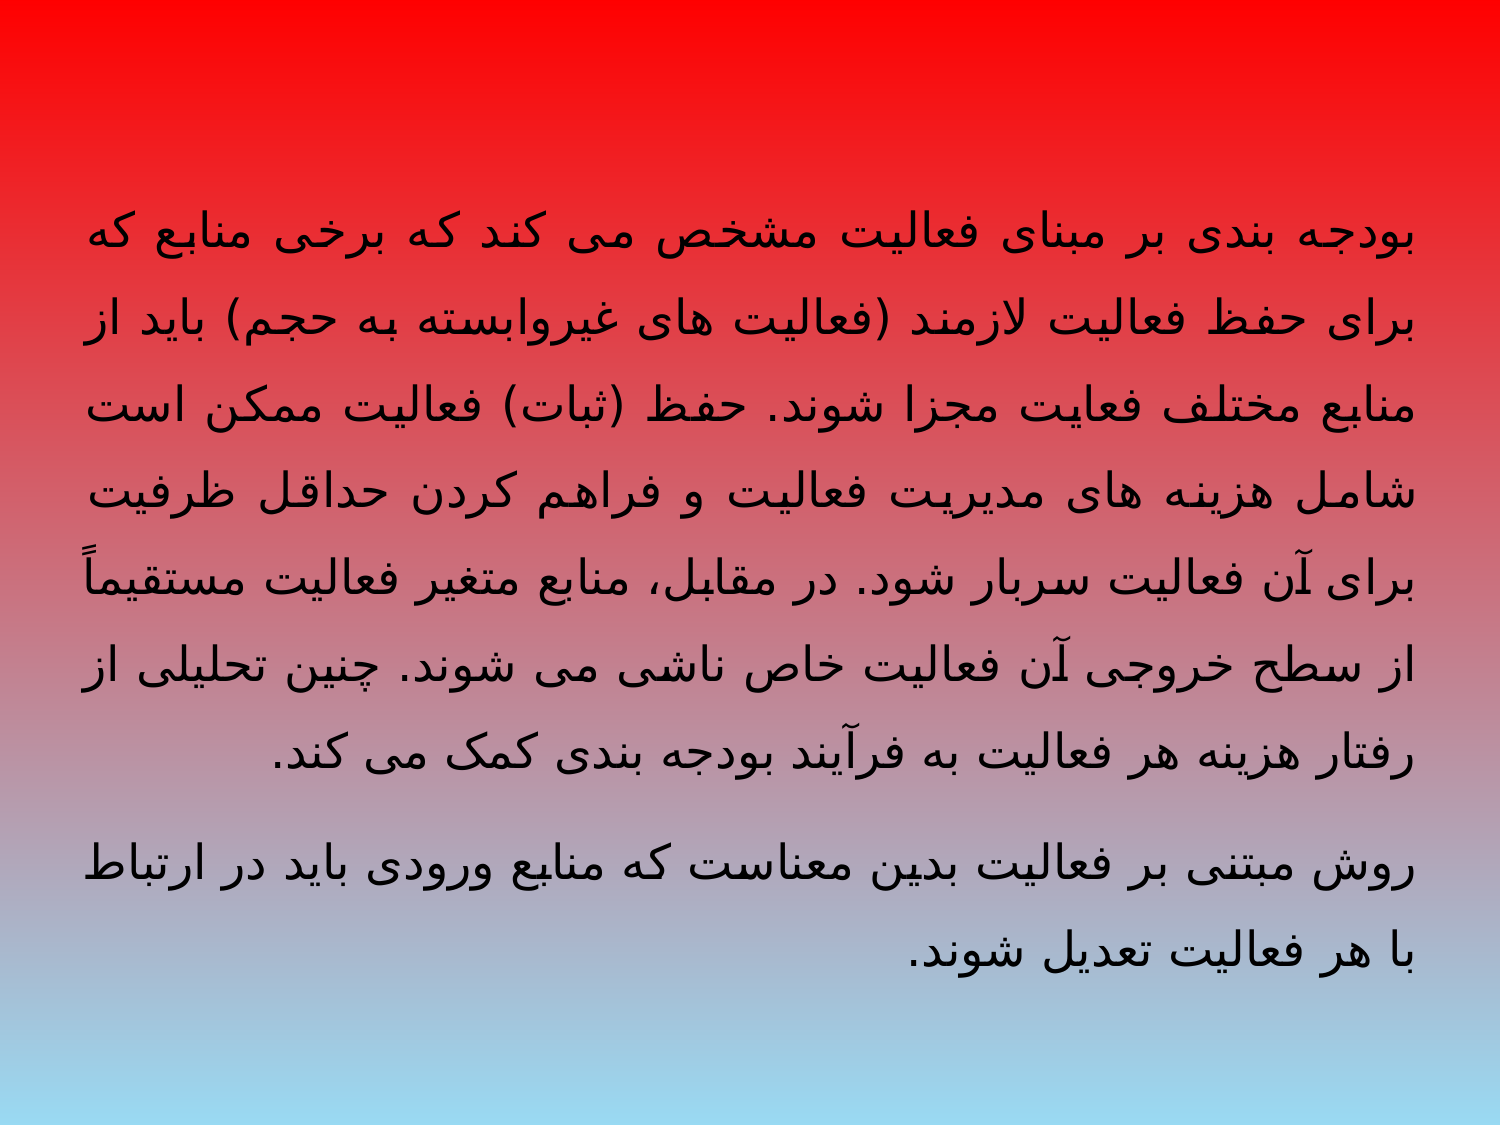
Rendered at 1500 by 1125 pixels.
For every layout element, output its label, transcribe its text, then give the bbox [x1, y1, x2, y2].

list بودجه بندی بر مبنای فعالیت مشخص می کند که برخی منابع که برای حفظ فعالیت لازمند (فعالیت های غیروابسته به حجم) باید از منابع مختلف فعایت مجزا شوند. حفظ (ثبات) فعالیت ممکن است شامل هزینه های مدیریت فعالیت و فراهم کردن حداقل ظرفیت برای آن فعالیت سربار شود. در مقابل، منابع متغیر فعالیت مستقیماً از سطح خروجی آن فعالیت خاص ناشی می شوند. چنین تحلیلی از رفتار هزینه هر فعالیت به فرآیند بودجه بندی کمک می کند. روش مبتنی بر فعالیت بدین معناست که منابع ورودی باید در ارتباط با هر فعالیت تعدیل شوند. [75, 162, 1425, 1075]
